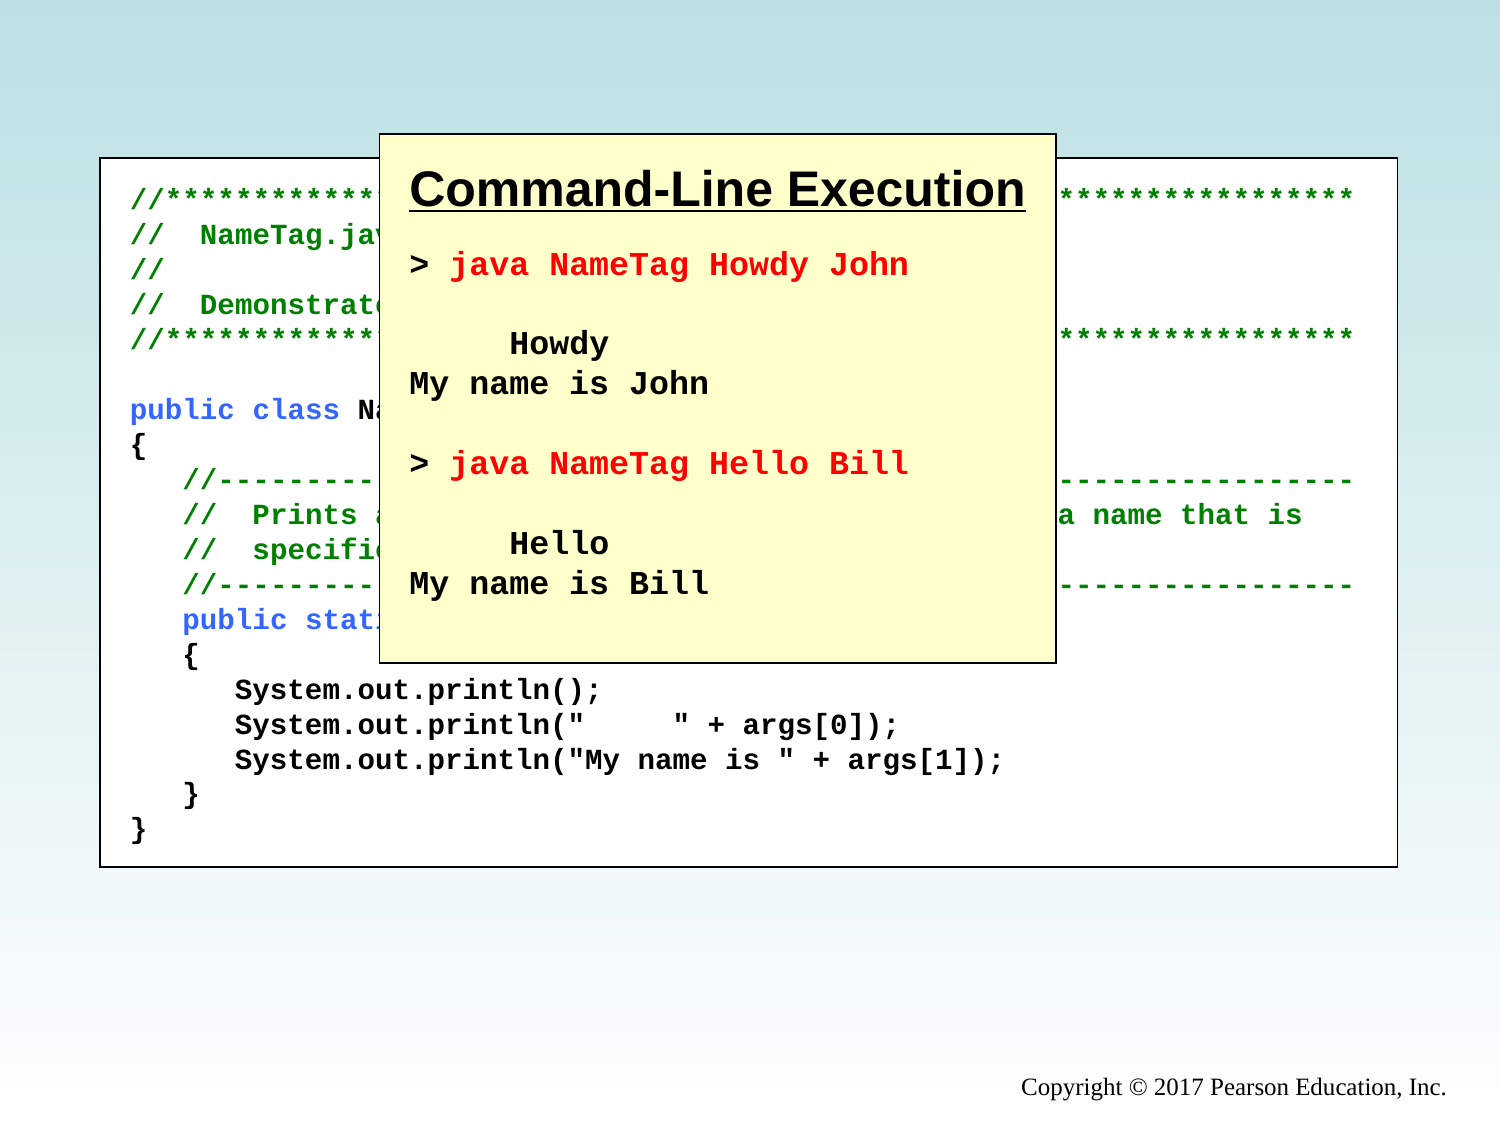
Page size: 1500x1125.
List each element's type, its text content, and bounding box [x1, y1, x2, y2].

footer Copyright © 2017 Pearson Education, Inc. [549, 1062, 1463, 1114]
text_box //******************************************************************** // NameTag.java Author: Lewis/Loftus // // Demonstrates the use of command line arguments. //******************************************************************** public class NameTag { //----------------------------------------------------------------- // Prints a simple name tag using a greeting and a name that is // specified by the user. //----------------------------------------------------------------- public static void main(String[] args) { System.out.println(); System.out.println(" " + args[0]); System.out.println("My name is " + args[1]); } } [99, 158, 1398, 868]
text_box Command-Line Execution > java NameTag Howdy John Howdy My name is John > java NameTag Hello Bill Hello My name is Bill [379, 134, 1056, 664]
